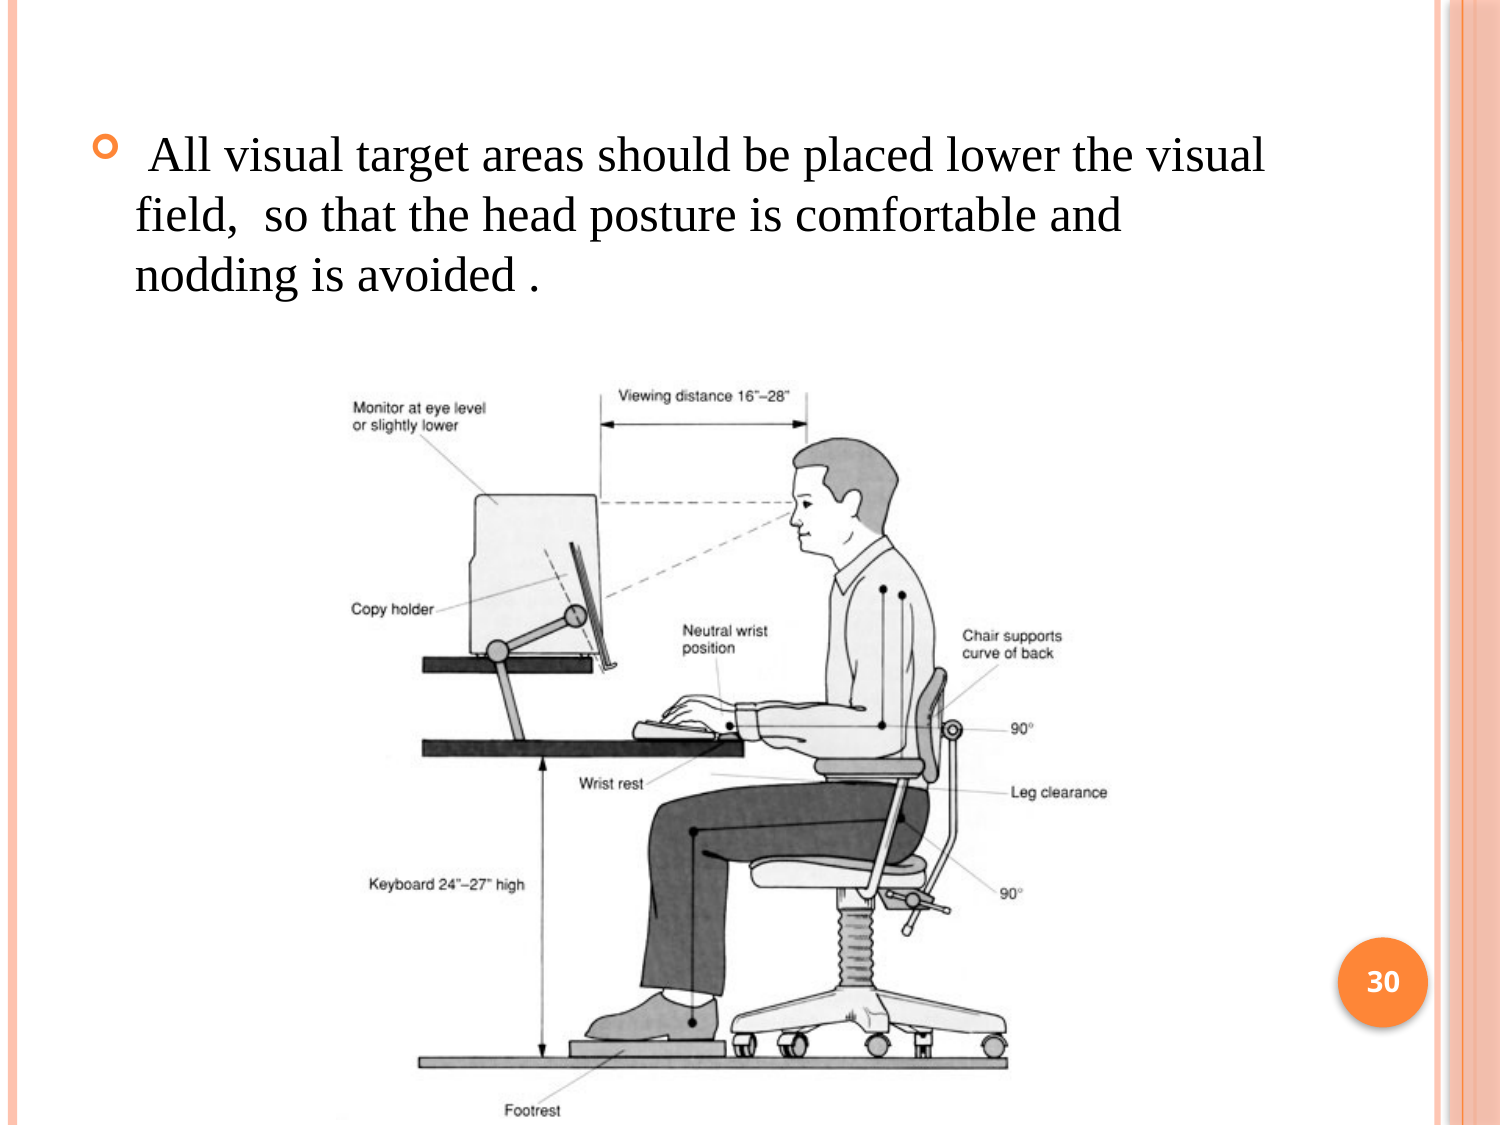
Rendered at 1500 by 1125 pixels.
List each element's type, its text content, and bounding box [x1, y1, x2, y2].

list All visual target areas should be placed lower the visual field, so that the head posture is comfortable and nodding is avoided . [75, 113, 1300, 1062]
picture [336, 380, 1119, 1121]
slide_number 30 [1333, 940, 1434, 1027]
